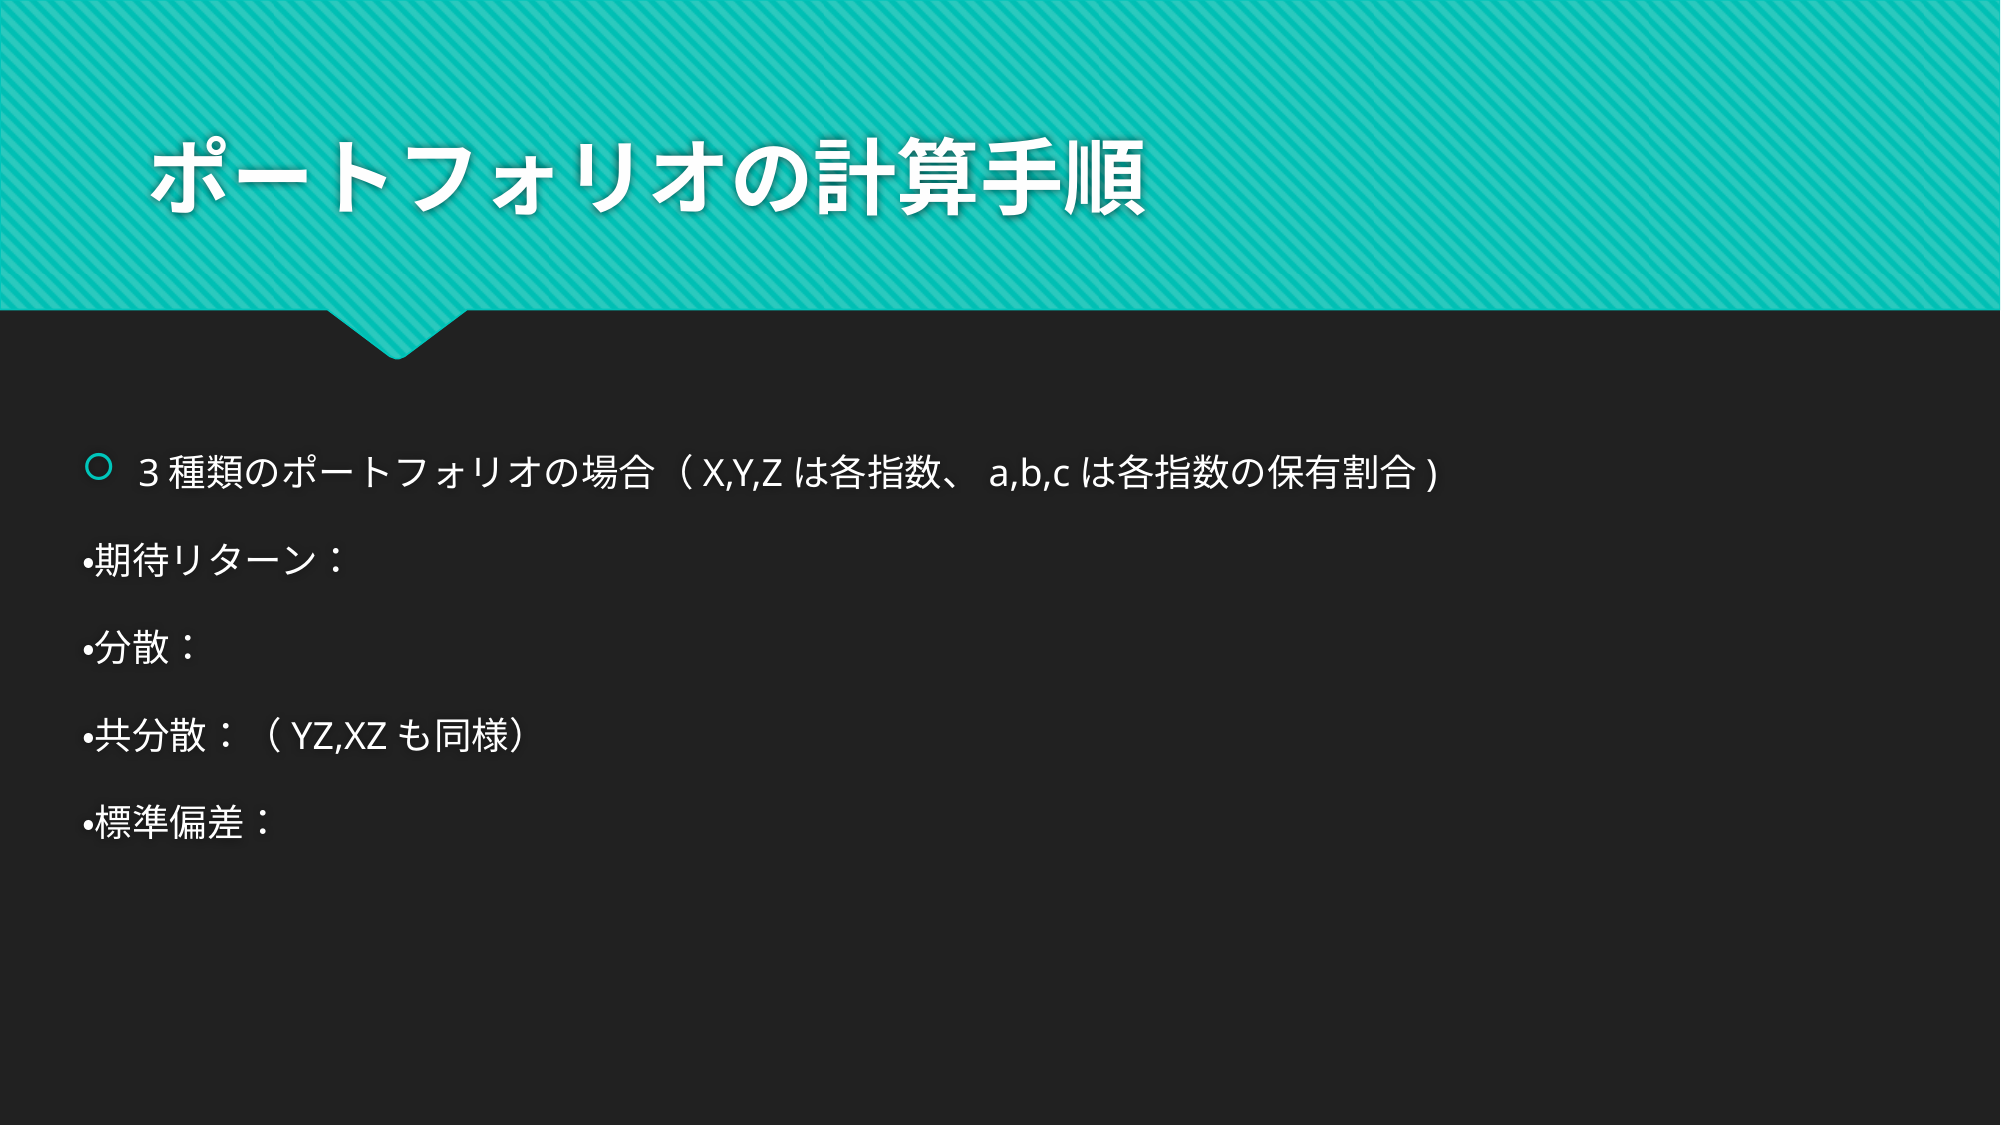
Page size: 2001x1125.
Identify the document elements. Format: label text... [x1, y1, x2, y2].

title ポートフォリオの計算手順 [132, 73, 1868, 233]
